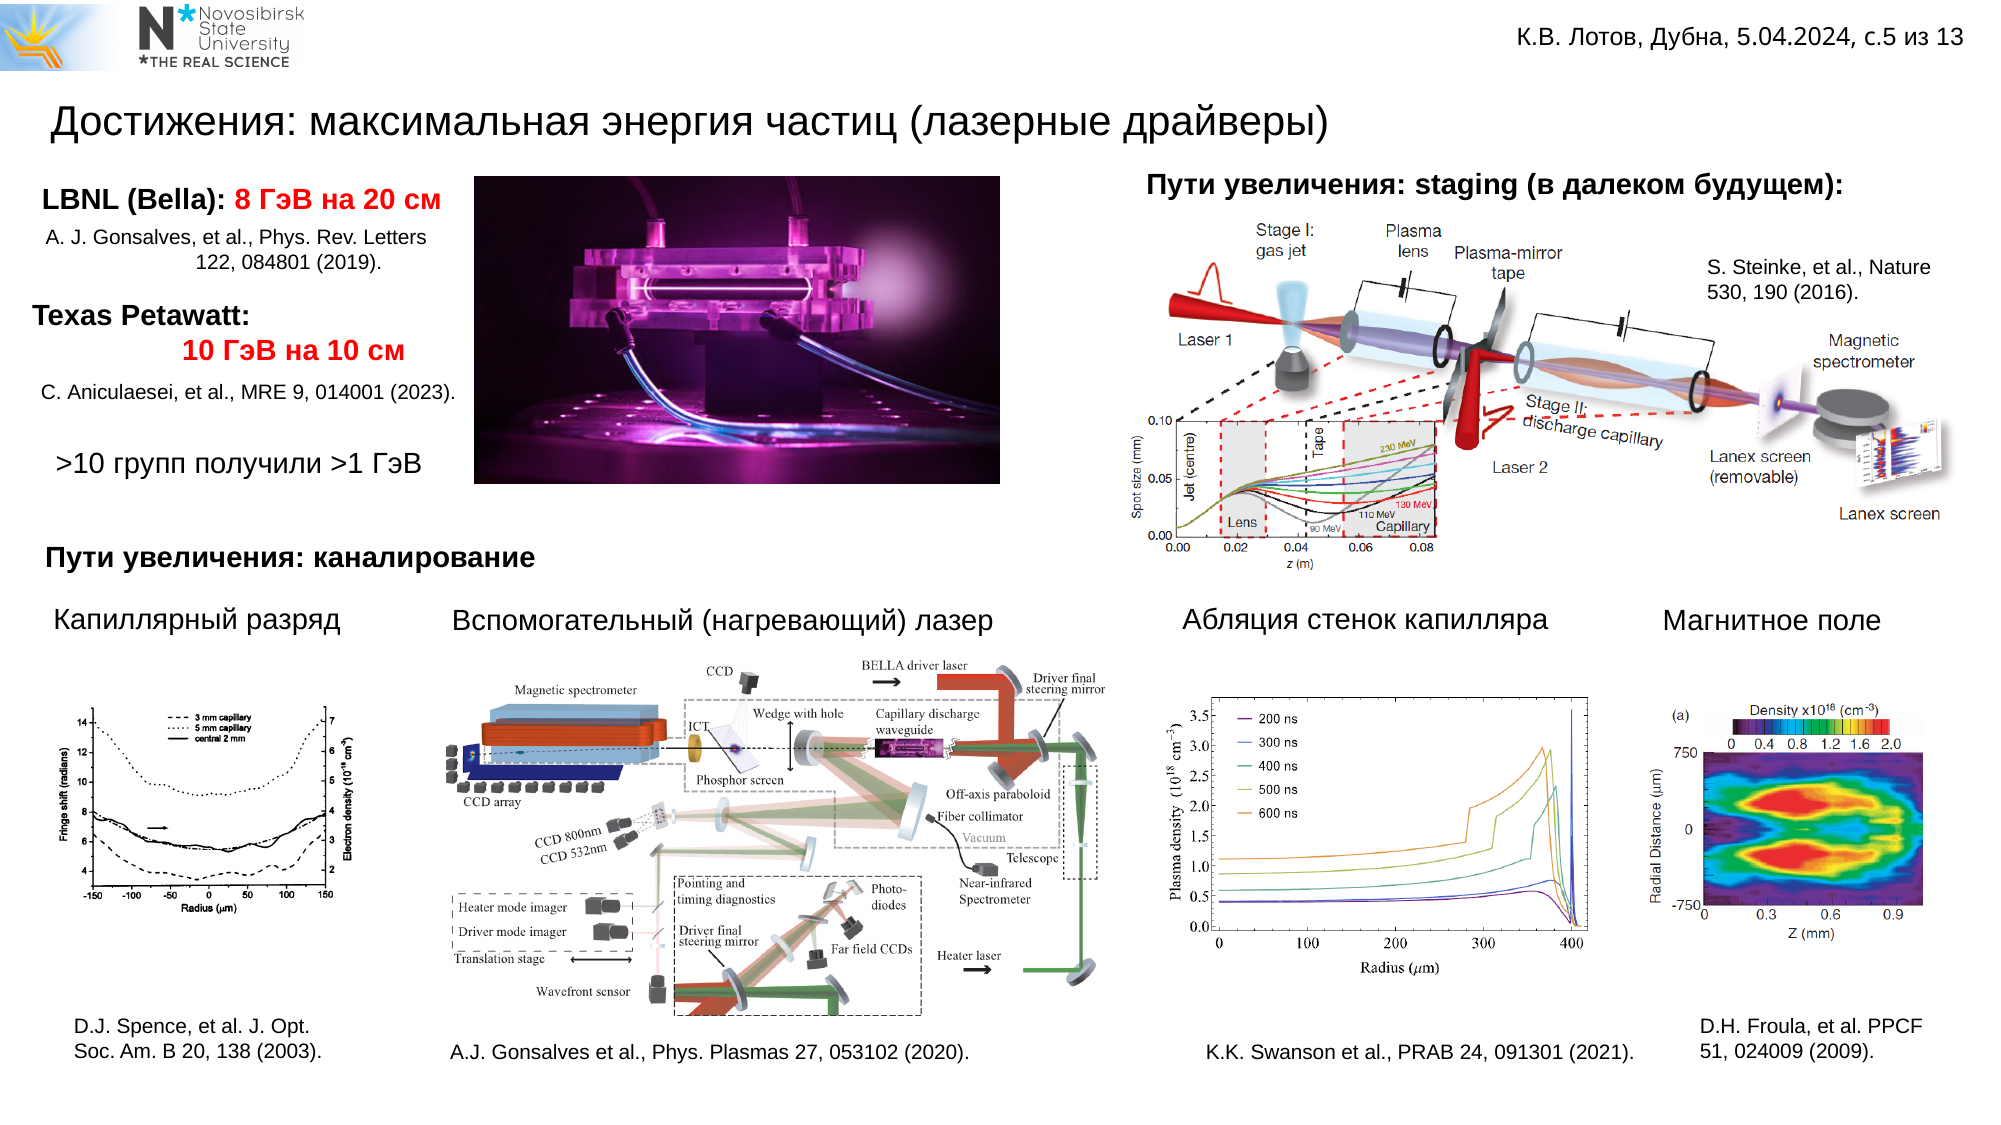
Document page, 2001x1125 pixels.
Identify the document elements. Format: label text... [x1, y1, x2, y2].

picture [0, 3, 119, 71]
text_box Достижения: максимальная энергия частиц (лазерные драйверы) [35, 86, 1345, 152]
text_box Вспомогательный (нагревающий) лазер [437, 593, 1010, 644]
text_box >10 групп получили >1 ГэВ [40, 437, 438, 487]
picture [59, 706, 353, 914]
text_box Пути увеличения: staging (в далеком будущем): [1131, 157, 1860, 208]
text_box Texas Petawatt: 10 ГэВ на 10 см [17, 289, 421, 374]
text_box K.K. Swanson et al., PRAB 24, 091301 (2021). [1191, 1030, 1653, 1071]
picture [446, 660, 1105, 1016]
text_box LBNL (Bella): 8 ГэВ на 20 см [27, 173, 458, 223]
picture [1166, 697, 1588, 976]
picture [474, 176, 1000, 484]
text_box D.J. Spence, et al. J. Opt. Soc. Am. B 20, 138 (2003). [59, 1005, 365, 1071]
picture [1649, 680, 1934, 968]
text_box A.J. Gonsalves et al., Phys. Plasmas 27, 053102 (2020). [435, 1030, 991, 1071]
text_box Абляция стенок капилляра [1167, 593, 1564, 643]
text_box Магнитное поле [1647, 593, 1897, 644]
picture [1130, 223, 1956, 570]
text_box С. Aniculaesei, et al., MRE 9, 014001 (2023). [26, 371, 471, 412]
text_box A. J. Gonsalves, et al., Phys. Rev. Letters 122, 084801 (2019). [30, 216, 448, 281]
text_box Пути увеличения: каналирование [30, 530, 552, 581]
text_box К.В. Лотов, Дубна, 5.04.2024, с.5 из 13 [1501, 12, 1980, 58]
picture [139, 4, 304, 67]
text_box Капиллярный разряд [38, 592, 356, 643]
text_box D.H. Froula, et al. PPCF 51, 024009 (2009). [1685, 1005, 1956, 1071]
